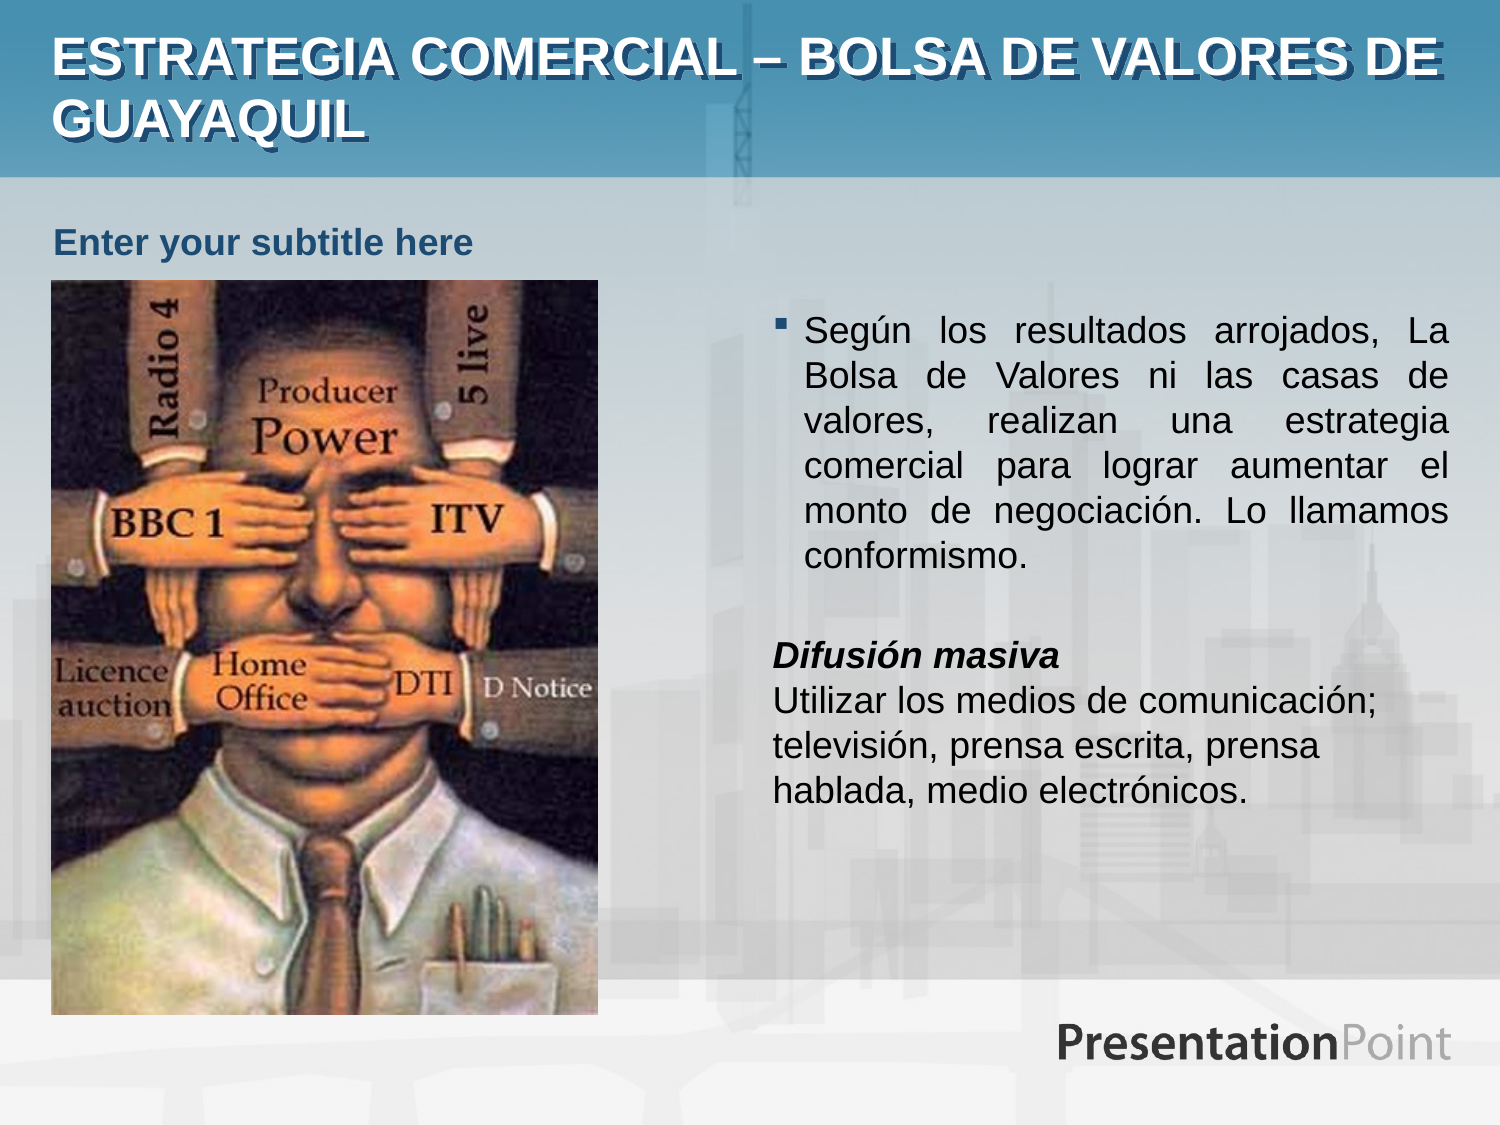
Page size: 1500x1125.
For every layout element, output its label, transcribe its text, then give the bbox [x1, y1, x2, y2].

text_box Según los resultados arrojados, La Bolsa de Valores ni las casas de valores, realizan una estrategia comercial para lograr aumentar el monto de negociación. Lo llamamos conformismo. Difusión masiva Utilizar los medios de comunicación; televisión, prensa escrita, prensa hablada, medio electrónicos. [772, 299, 1450, 827]
picture [0, 0, 1500, 1125]
title ESTRATEGIA COMERCIAL – BOLSA DE VALORES DE GUAYAQUIL [51, 18, 1450, 118]
text_box Enter your subtitle here [53, 211, 997, 271]
